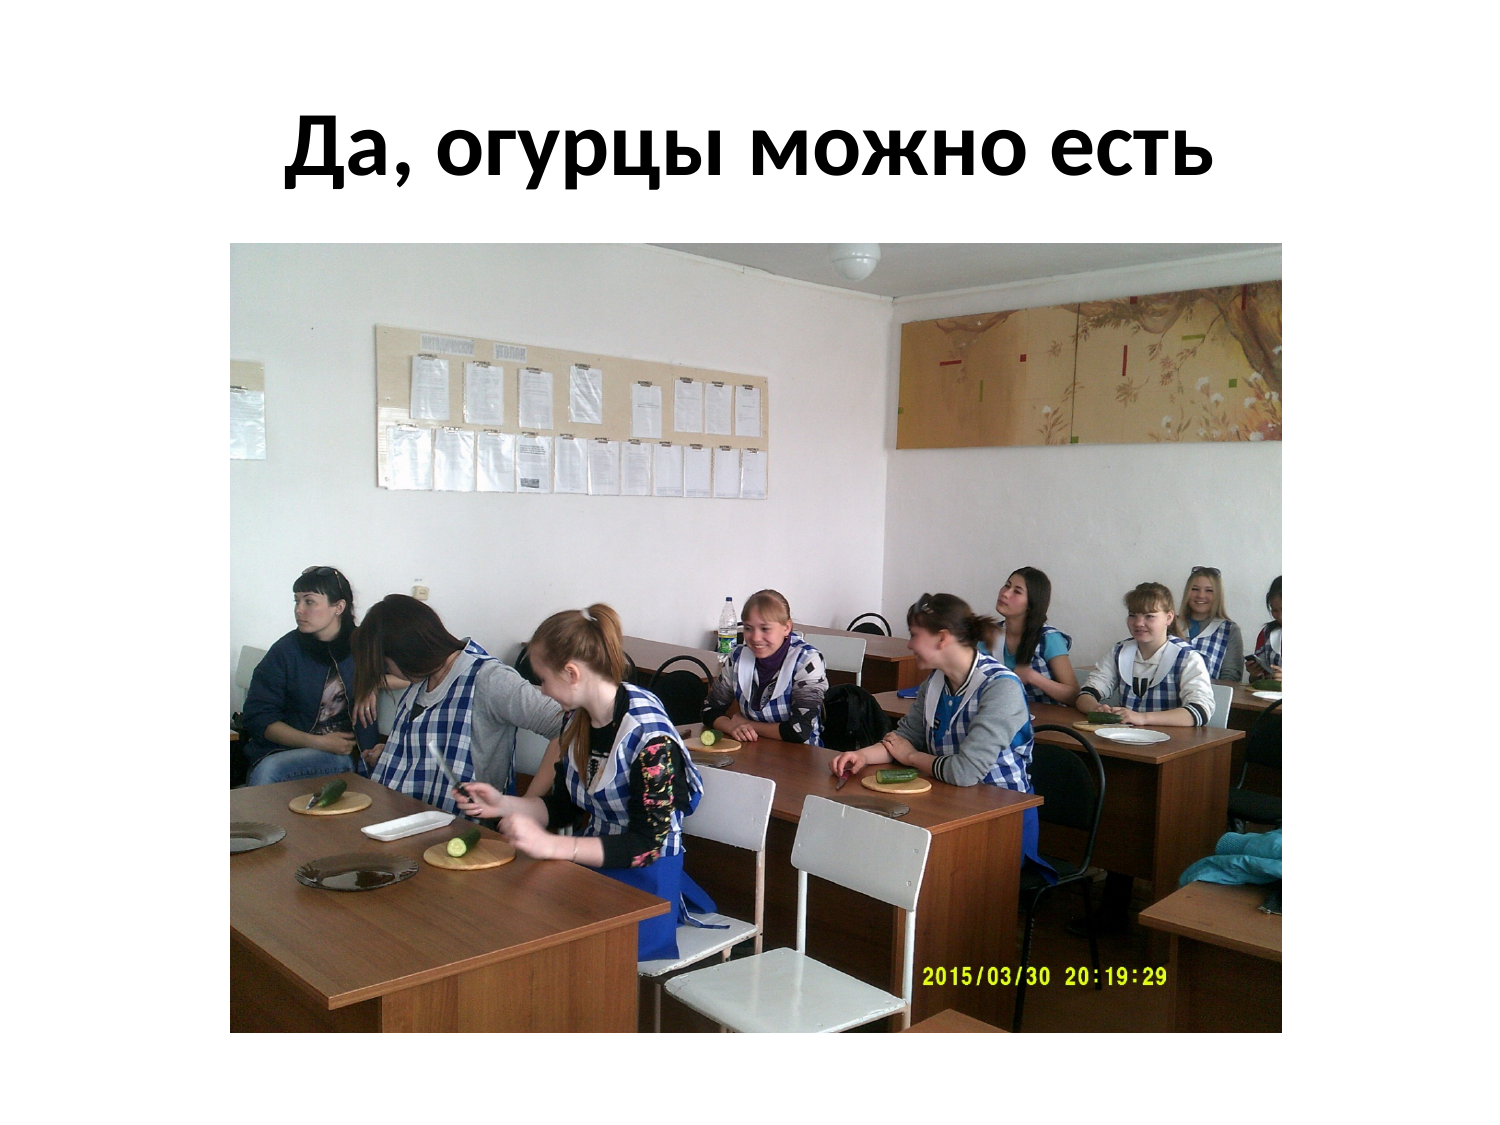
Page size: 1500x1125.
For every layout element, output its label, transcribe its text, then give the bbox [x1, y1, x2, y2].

title Да, огурцы можно есть [75, 45, 1425, 233]
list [229, 243, 1282, 1033]
